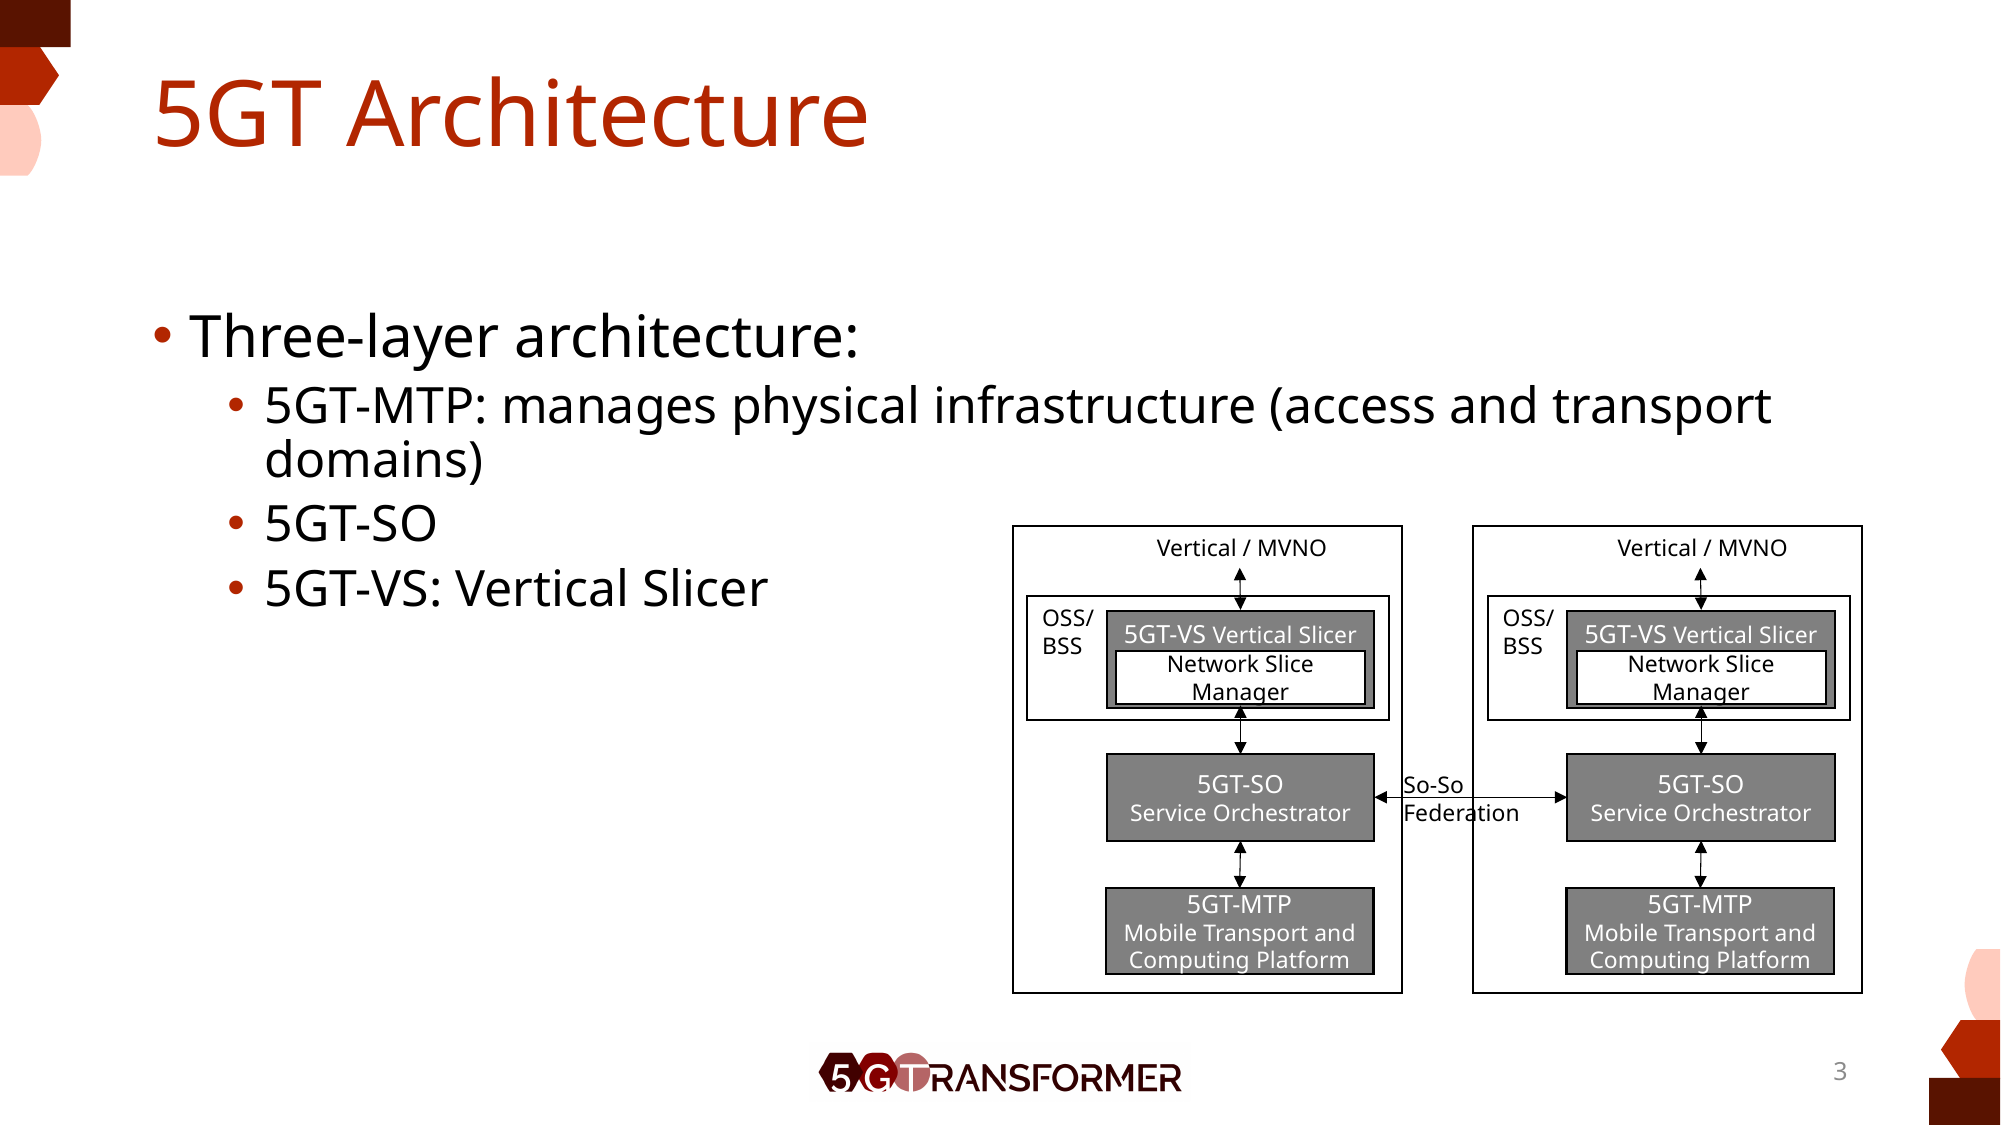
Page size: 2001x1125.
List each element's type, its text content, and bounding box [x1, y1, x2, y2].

text_box So-So Federation [1388, 763, 1472, 797]
slide_number 3 [1412, 1042, 1863, 1103]
list Three-layer architecture: 5GT-MTP: manages physical infrastructure (access and transport domains) 5GT-SO 5GT-VS: Vertical Slicer [137, 299, 1863, 1014]
title 5GT Architecture [137, 59, 1863, 278]
picture [809, 1042, 1191, 1102]
text_box [1472, 525, 1863, 994]
text_box [1012, 525, 1403, 994]
text_box So-So Federation [1388, 798, 1472, 834]
